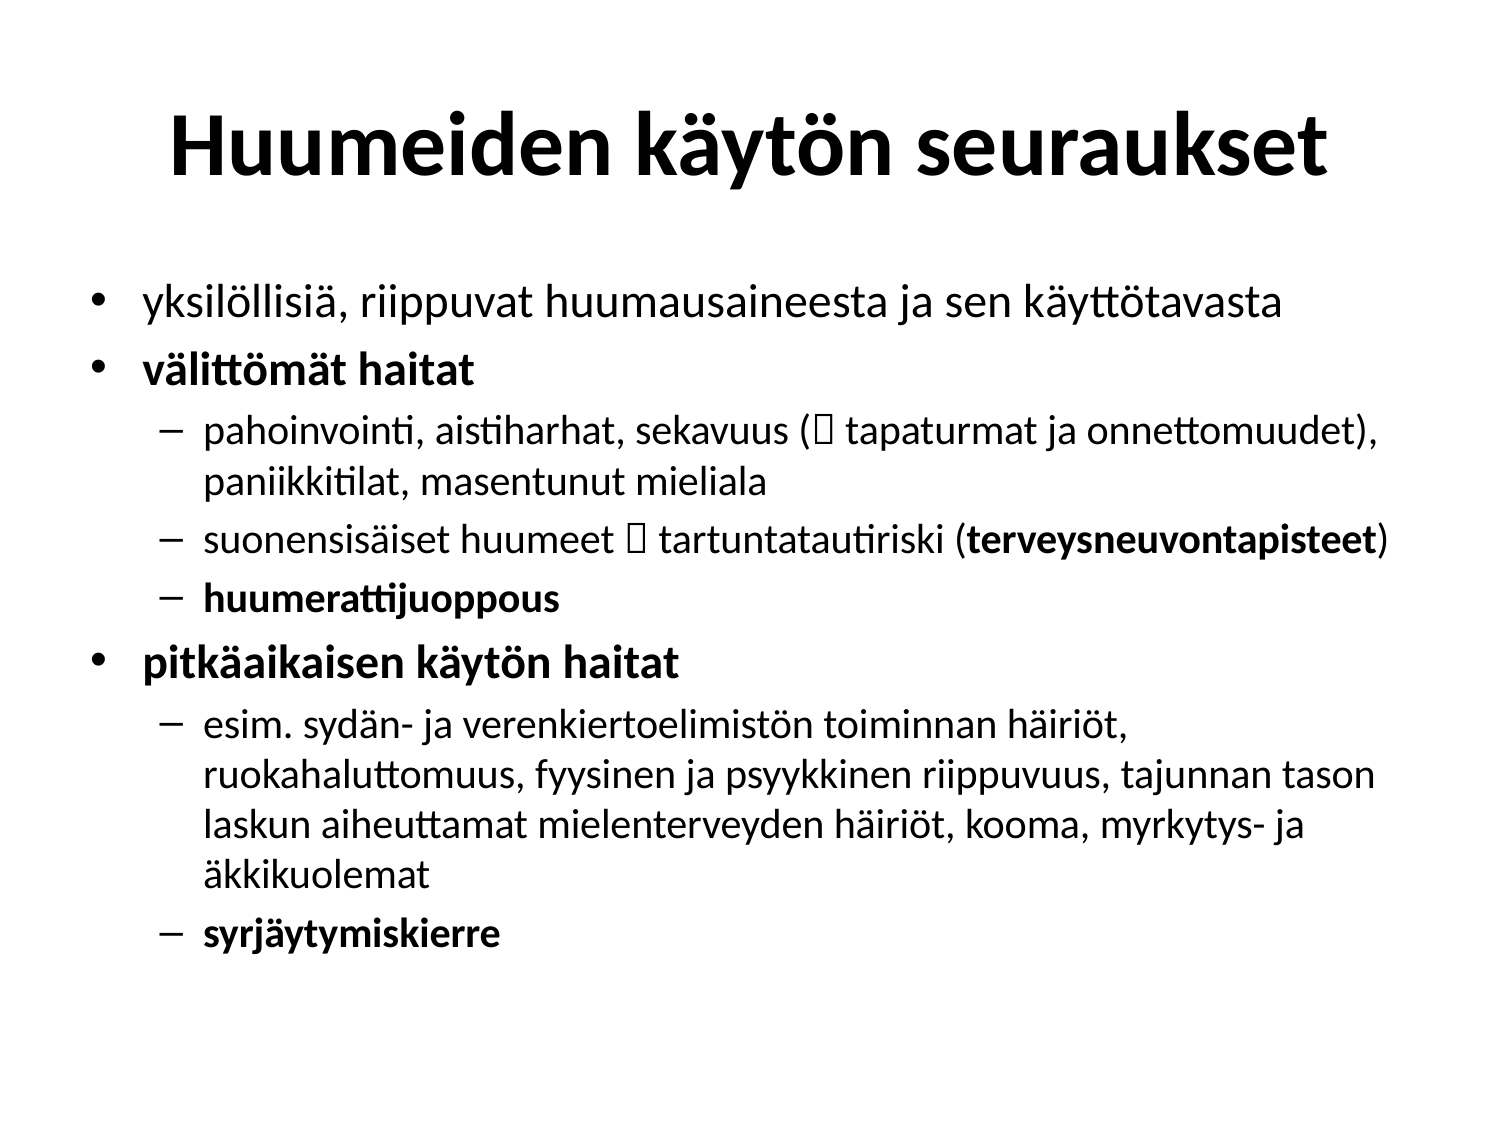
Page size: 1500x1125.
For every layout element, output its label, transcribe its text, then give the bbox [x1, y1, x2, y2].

title Huumeiden käytön seuraukset [75, 45, 1425, 233]
list yksilöllisiä, riippuvat huumausaineesta ja sen käyttötavasta välittömät haitat pahoinvointi, aistiharhat, sekavuus ( tapaturmat ja onnettomuudet), paniikkitilat, masentunut mieliala suonensisäiset huumeet  tartuntatautiriski (terveysneuvontapisteet) huumerattijuoppous pitkäaikaisen käytön haitat esim. sydän- ja verenkiertoelimistön toiminnan häiriöt, ruokahaluttomuus, fyysinen ja psyykkinen riippuvuus, tajunnan tason laskun aiheuttamat mielenterveyden häiriöt, kooma, myrkytys- ja äkkikuolemat syrjäytymiskierre [75, 262, 1425, 1005]
